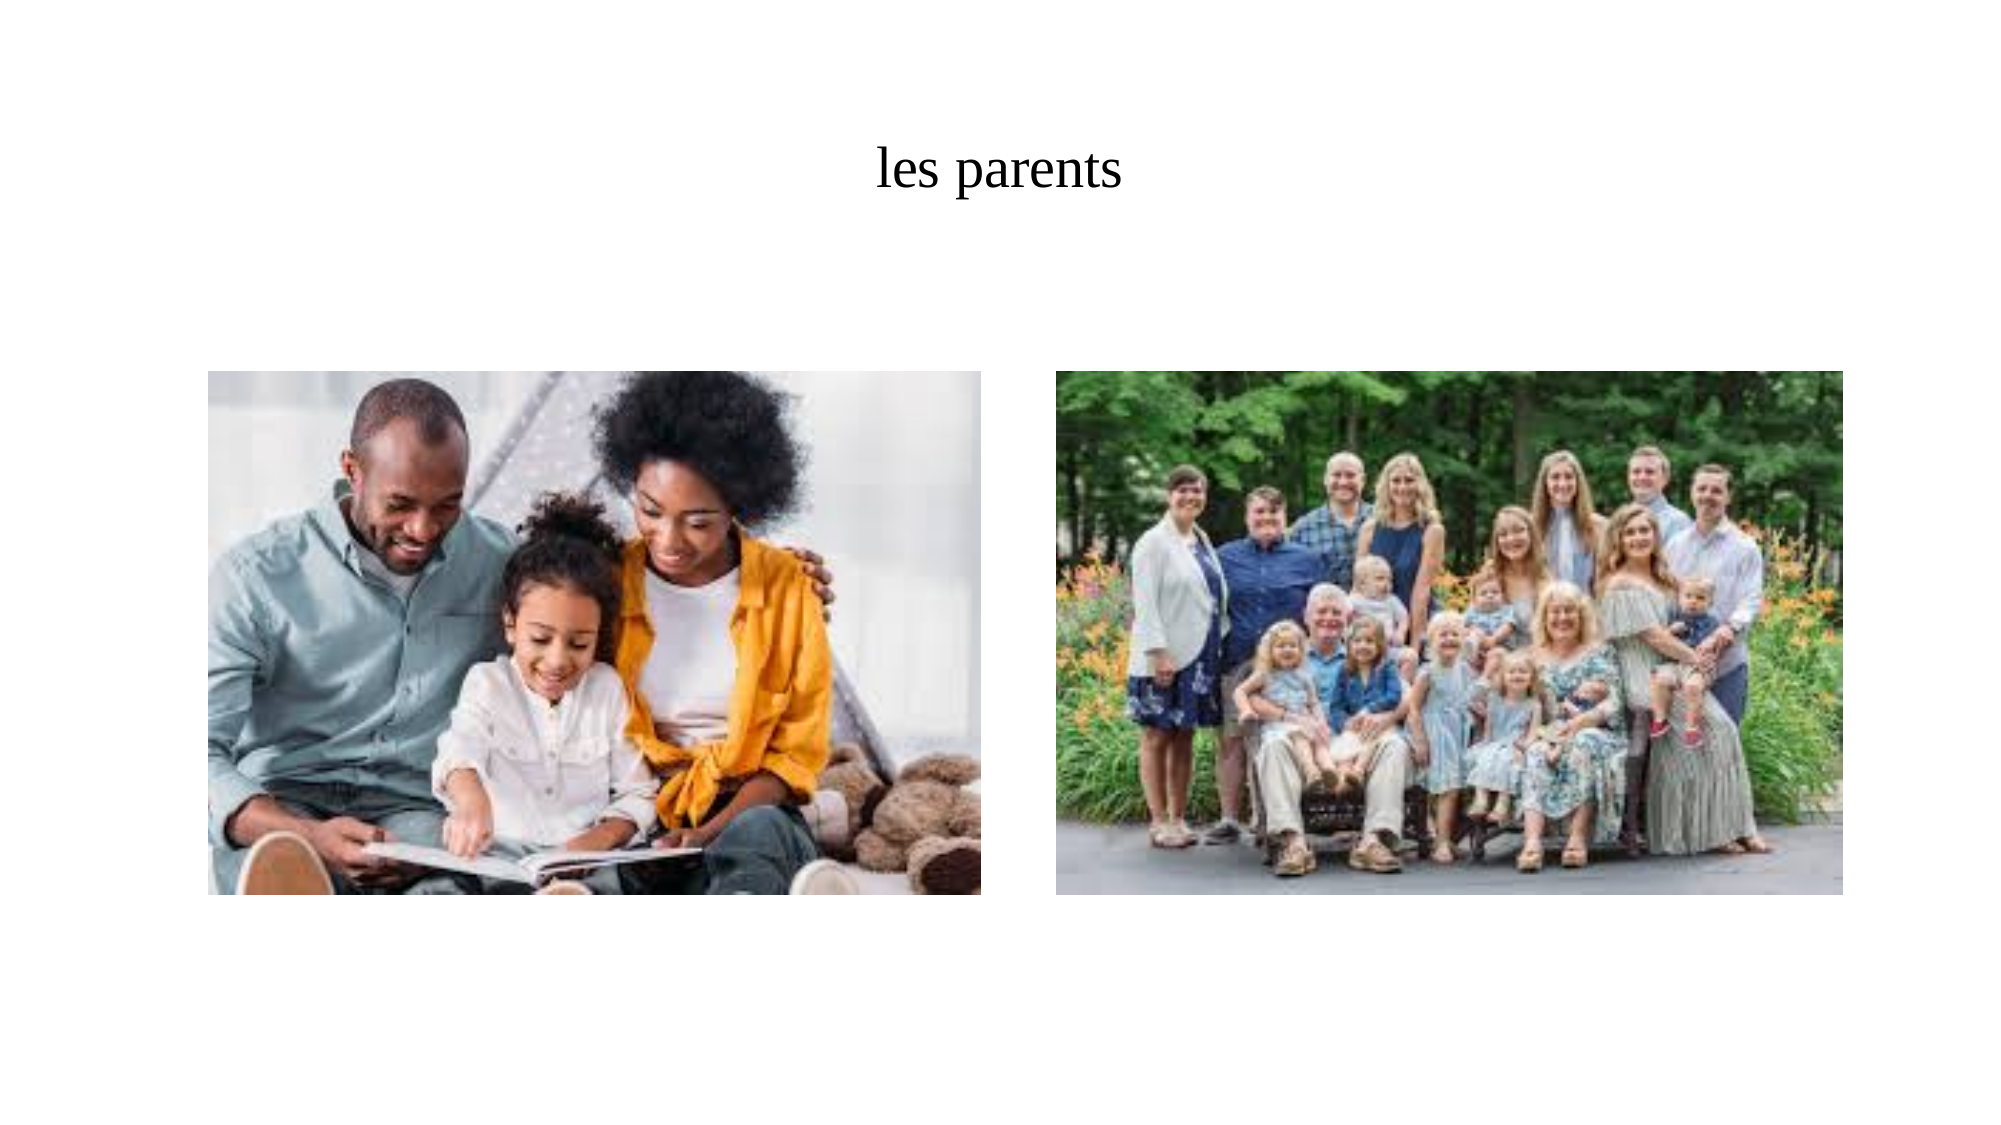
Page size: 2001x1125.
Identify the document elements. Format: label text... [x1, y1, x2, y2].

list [1056, 371, 1843, 896]
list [208, 371, 981, 896]
title les parents [137, 59, 1863, 278]
